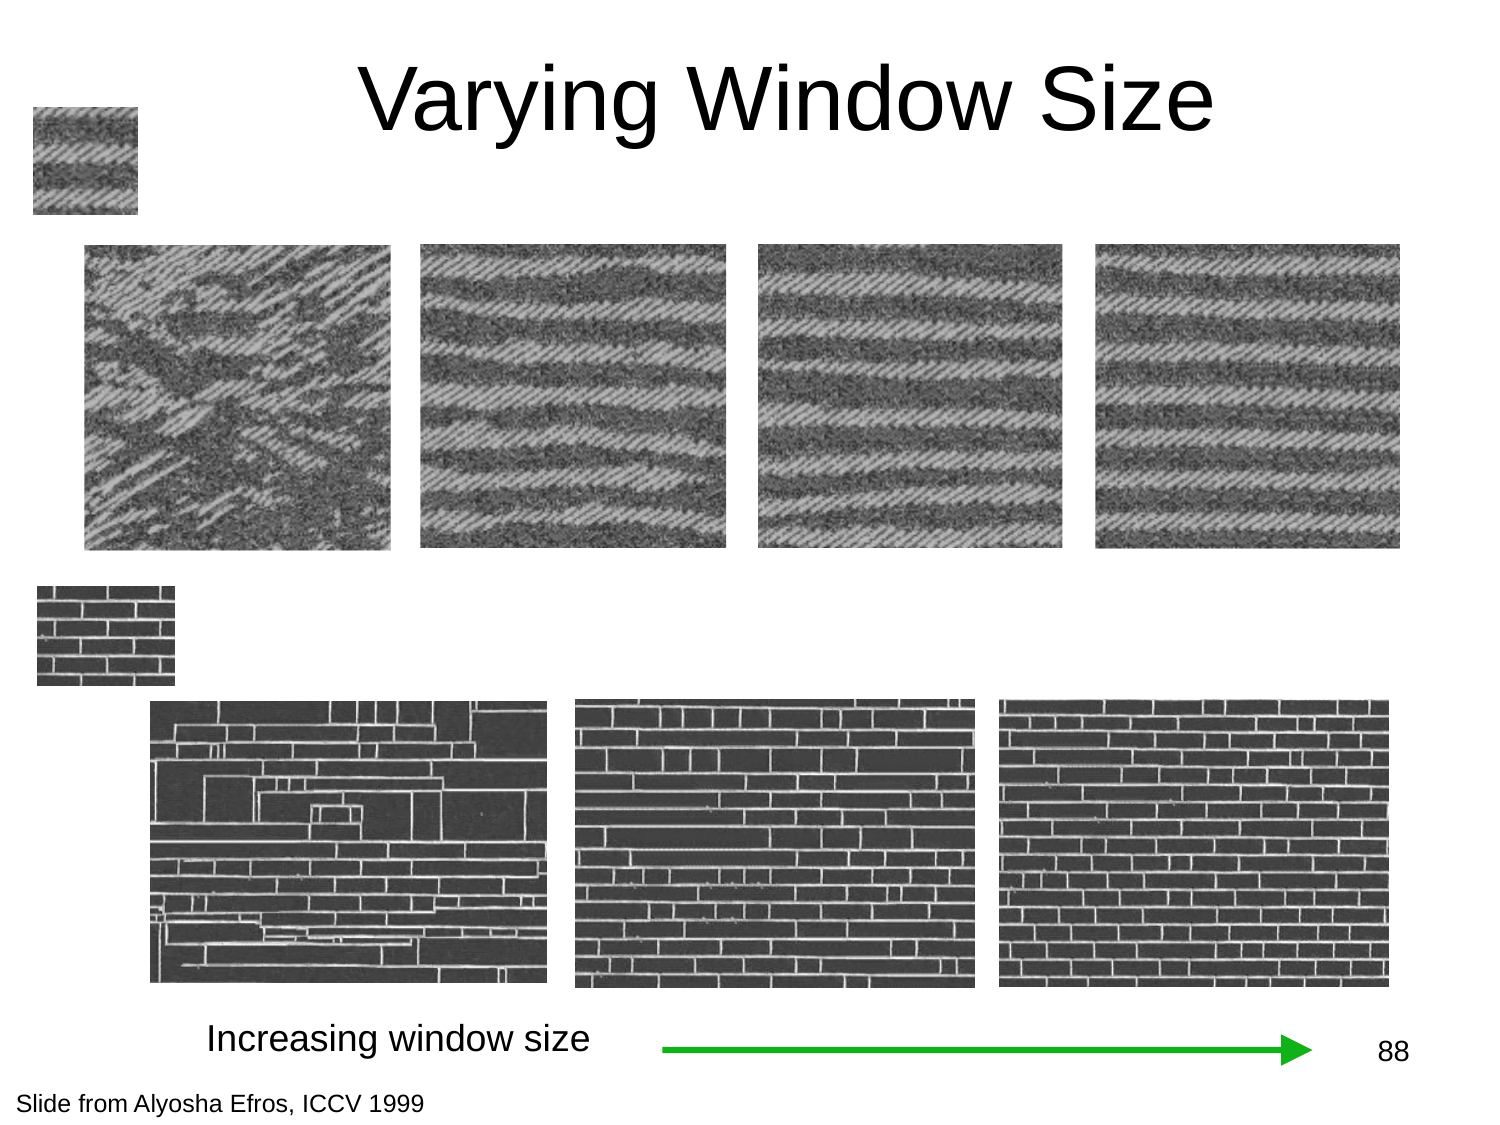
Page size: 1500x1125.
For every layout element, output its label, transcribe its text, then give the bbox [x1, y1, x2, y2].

title Varying Window Size [149, 0, 1426, 188]
picture [999, 699, 1389, 988]
slide_number 88 [1074, 1024, 1426, 1103]
text_box Increasing window size [191, 1006, 606, 1067]
picture [757, 244, 1063, 549]
picture [32, 107, 138, 215]
picture [149, 700, 547, 984]
picture [420, 244, 727, 549]
picture [84, 244, 391, 551]
text_box Slide from Alyosha Efros, ICCV 1999 [1, 1079, 441, 1125]
picture [37, 586, 176, 687]
picture [574, 699, 976, 988]
picture [1095, 244, 1401, 549]
